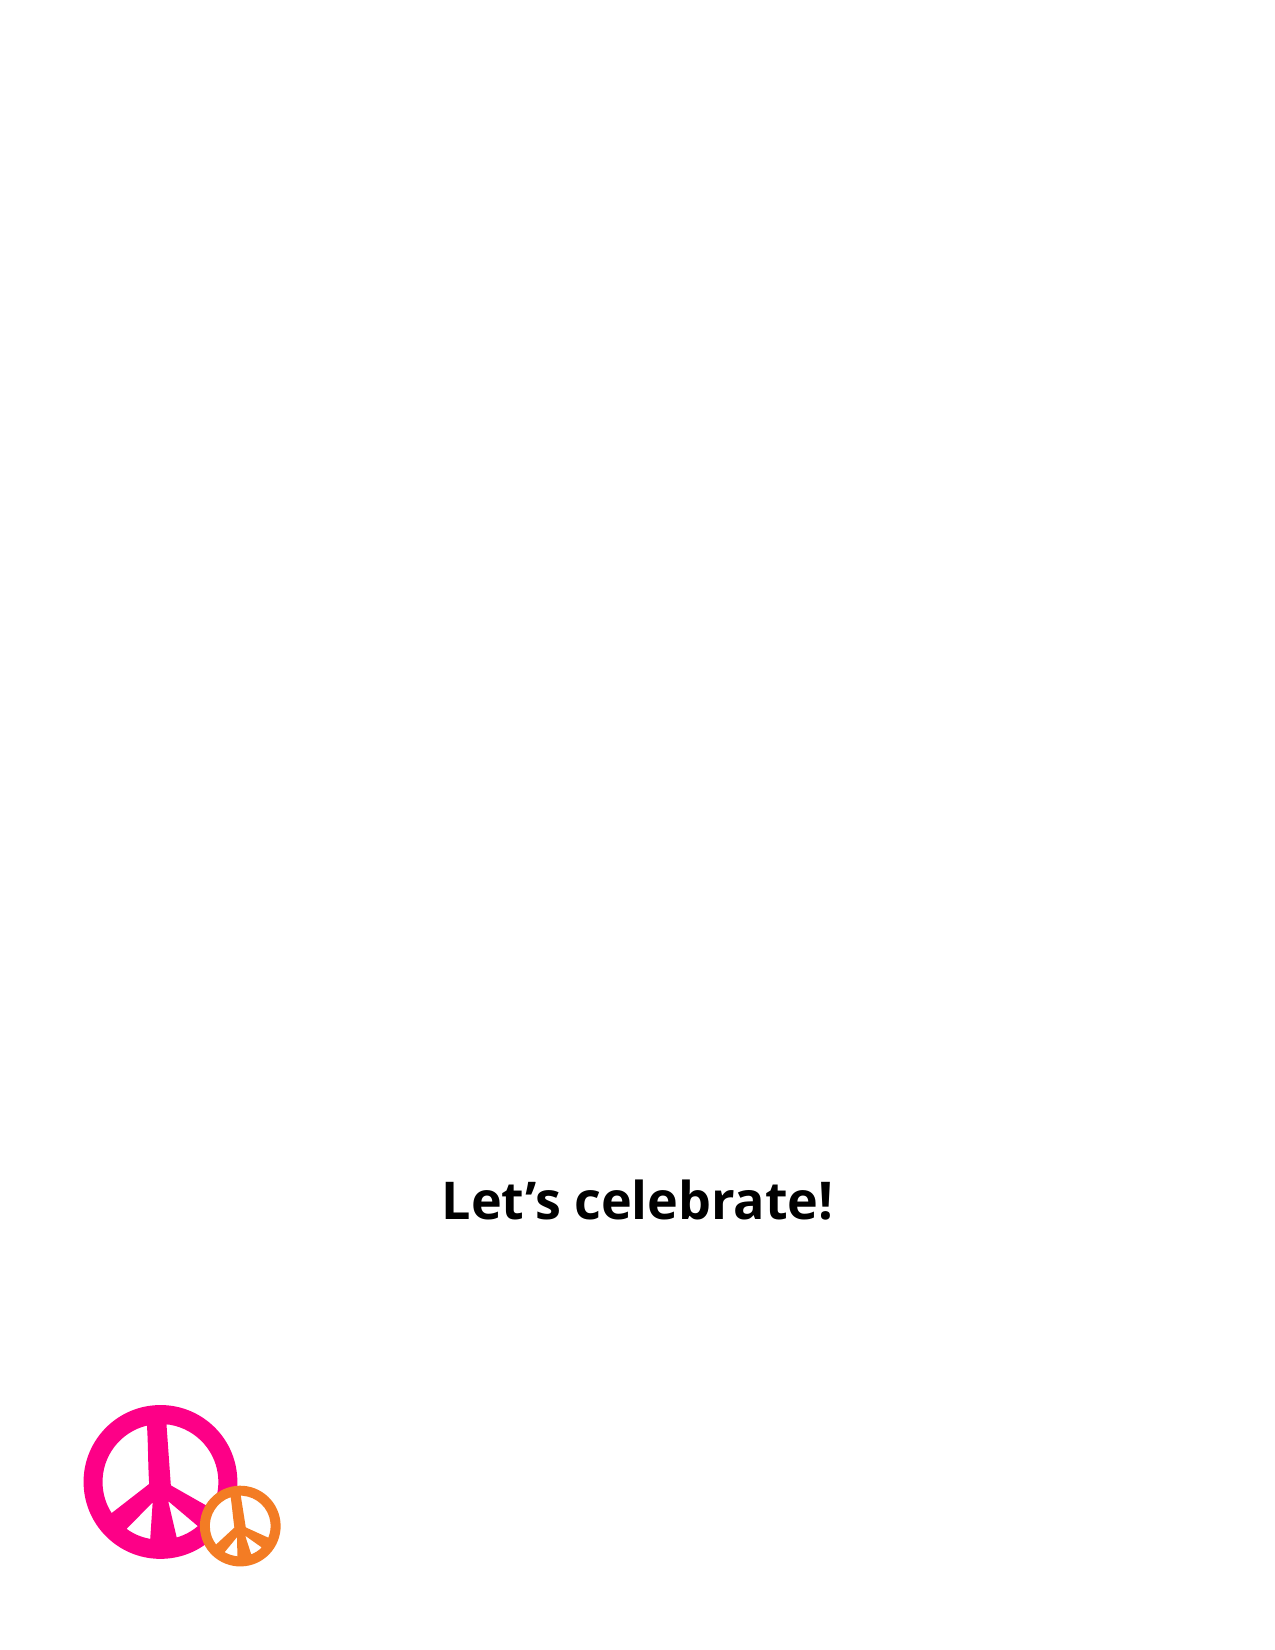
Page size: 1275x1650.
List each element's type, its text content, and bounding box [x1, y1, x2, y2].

title Let’s celebrate! [150, 1174, 1125, 1430]
